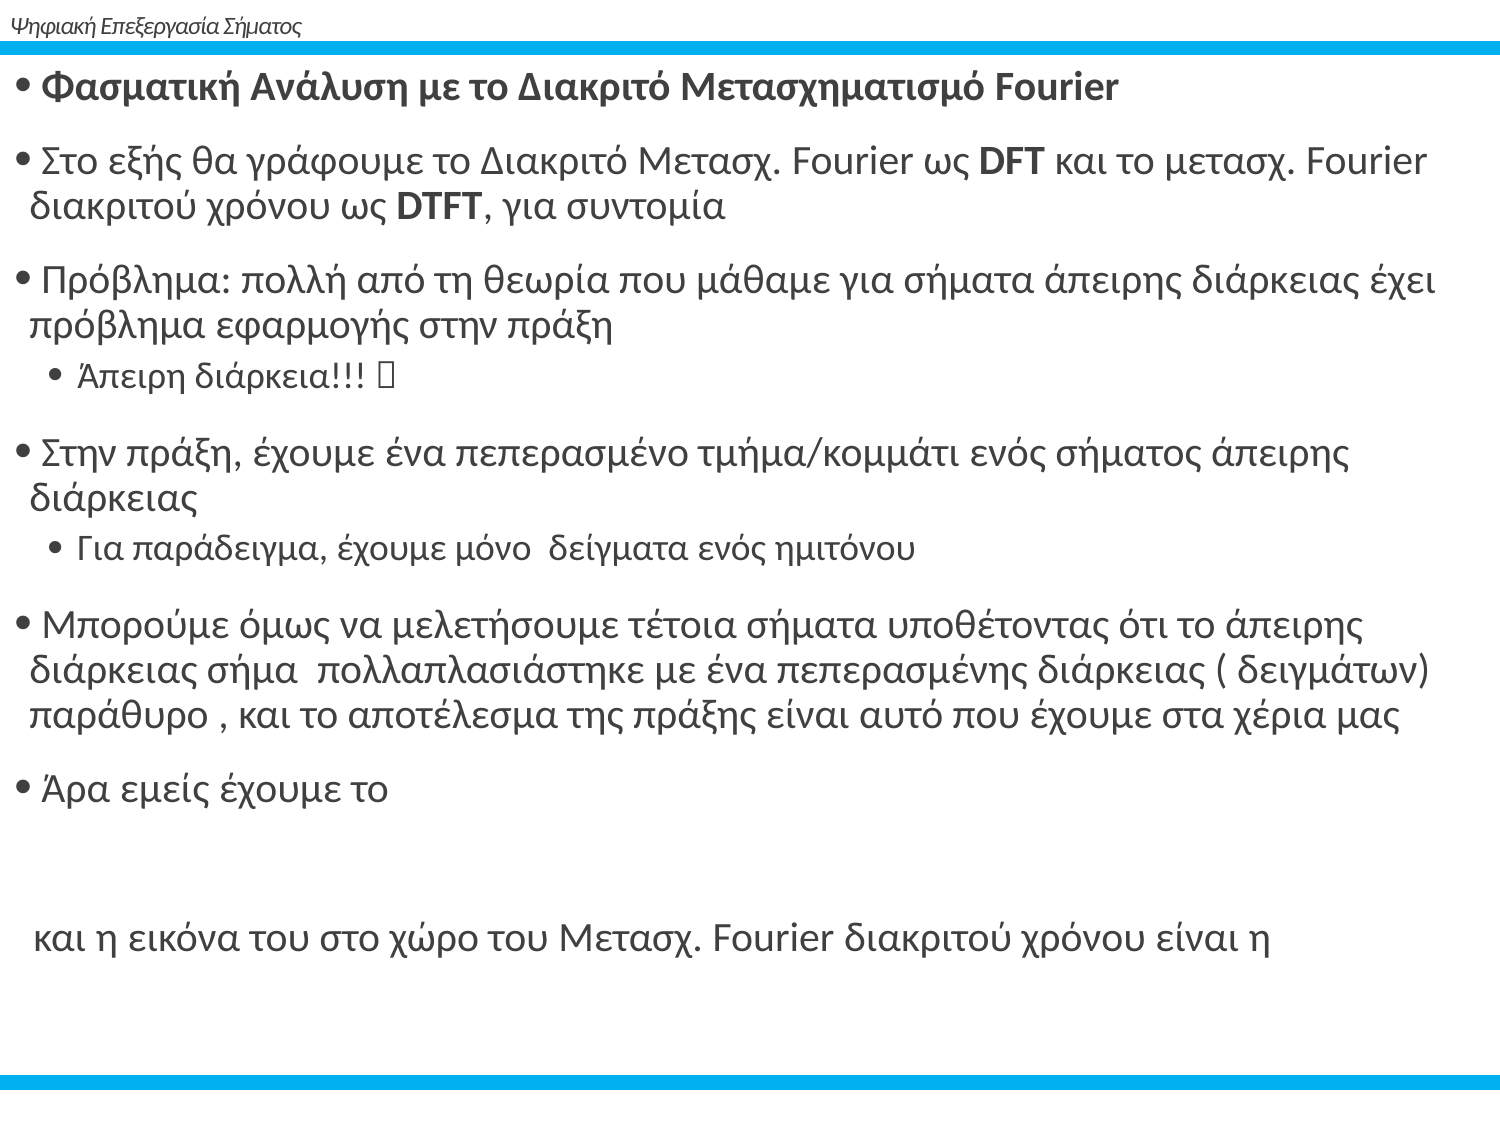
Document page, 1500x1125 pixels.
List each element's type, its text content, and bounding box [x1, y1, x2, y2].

text_box [0, 1075, 1500, 1090]
title Ψηφιακή Επεξεργασία Σήματος [0, 19, 1484, 41]
text_box [0, 41, 1500, 55]
